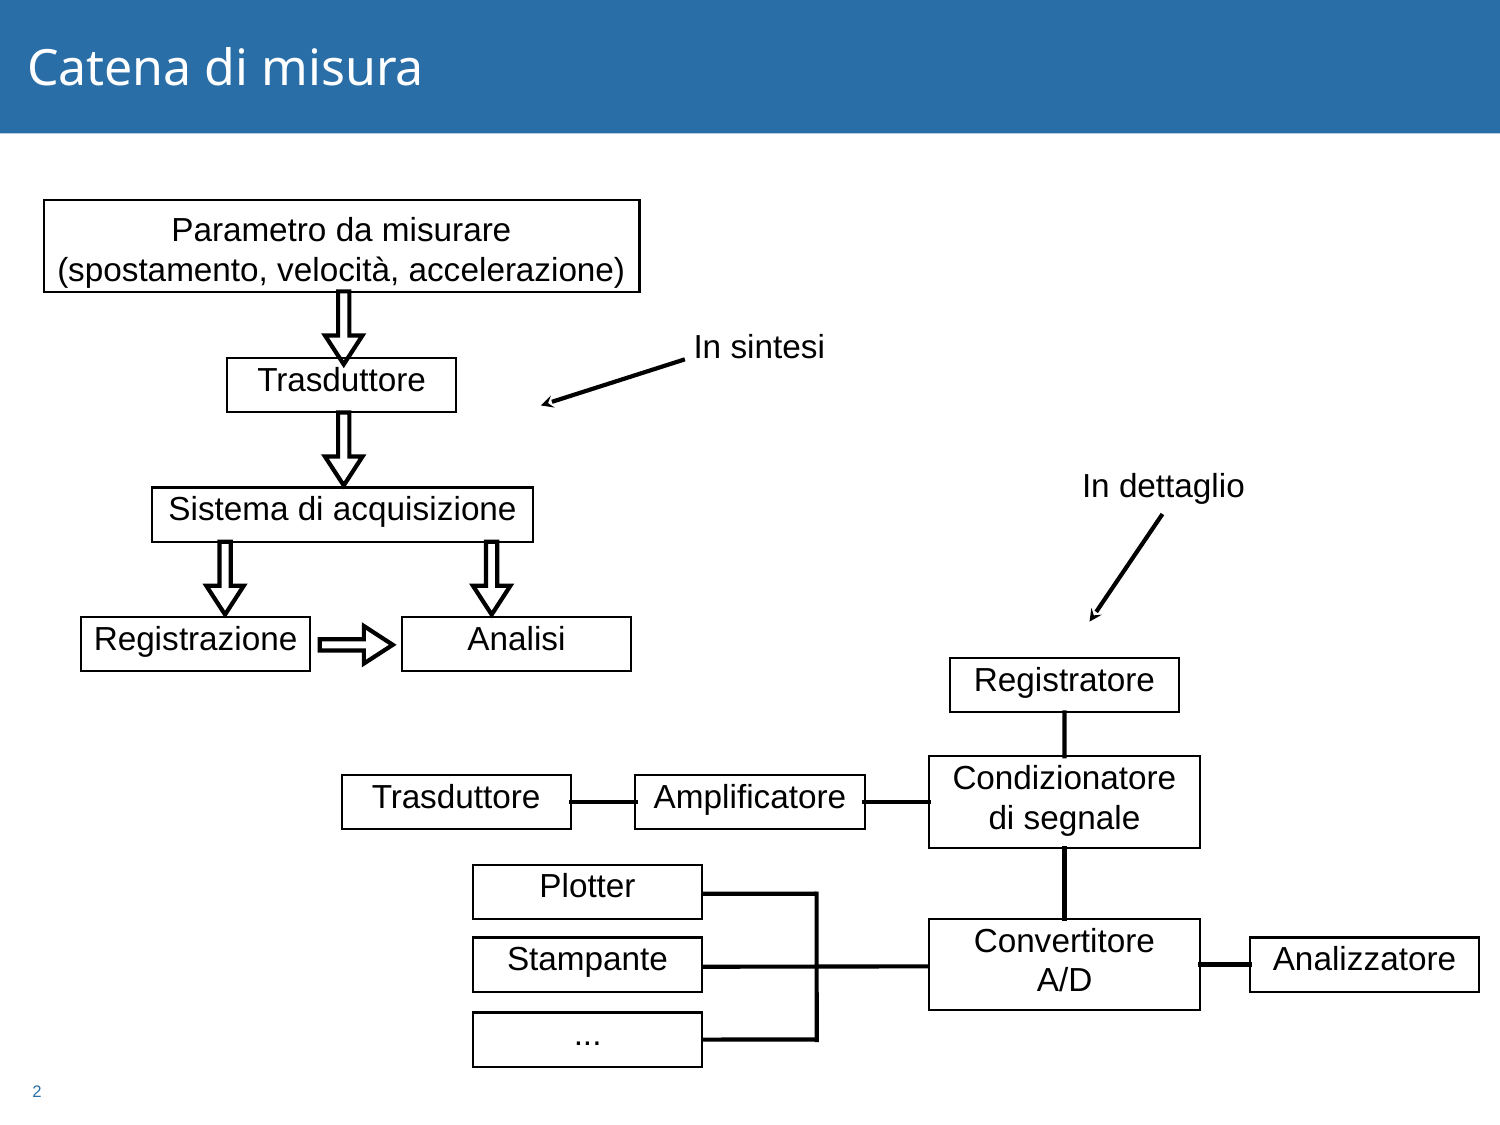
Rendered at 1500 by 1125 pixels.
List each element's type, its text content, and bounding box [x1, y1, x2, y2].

text_box Analisi [402, 616, 632, 671]
text_box Analizzatore [1250, 937, 1480, 992]
text_box [540, 395, 555, 408]
text_box ... [472, 1012, 703, 1067]
text_box Trasduttore [341, 774, 571, 830]
text_box Stampante [472, 937, 703, 992]
slide_number 2 [17, 1072, 55, 1109]
list Parametro da misurare (spostamento, velocità, accelerazione) [43, 200, 640, 292]
text_box [324, 412, 363, 486]
text_box [206, 541, 244, 615]
text_box Registrazione [81, 616, 311, 671]
text_box In dettaglio [1047, 464, 1280, 519]
text_box Convertitore A/D [929, 918, 1200, 1011]
text_box Trasduttore [227, 358, 457, 413]
text_box [1089, 607, 1102, 622]
text_box Sistema di acquisizione [152, 487, 534, 542]
text_box In sintesi [681, 324, 838, 380]
text_box Condizionatore di segnale [929, 756, 1200, 848]
title Catena di misura [0, 0, 1500, 134]
text_box Plotter [472, 864, 703, 919]
text_box Amplificatore [635, 774, 865, 830]
text_box Registratore [950, 658, 1180, 713]
text_box [472, 541, 511, 615]
text_box [324, 291, 363, 365]
text_box [319, 626, 393, 664]
